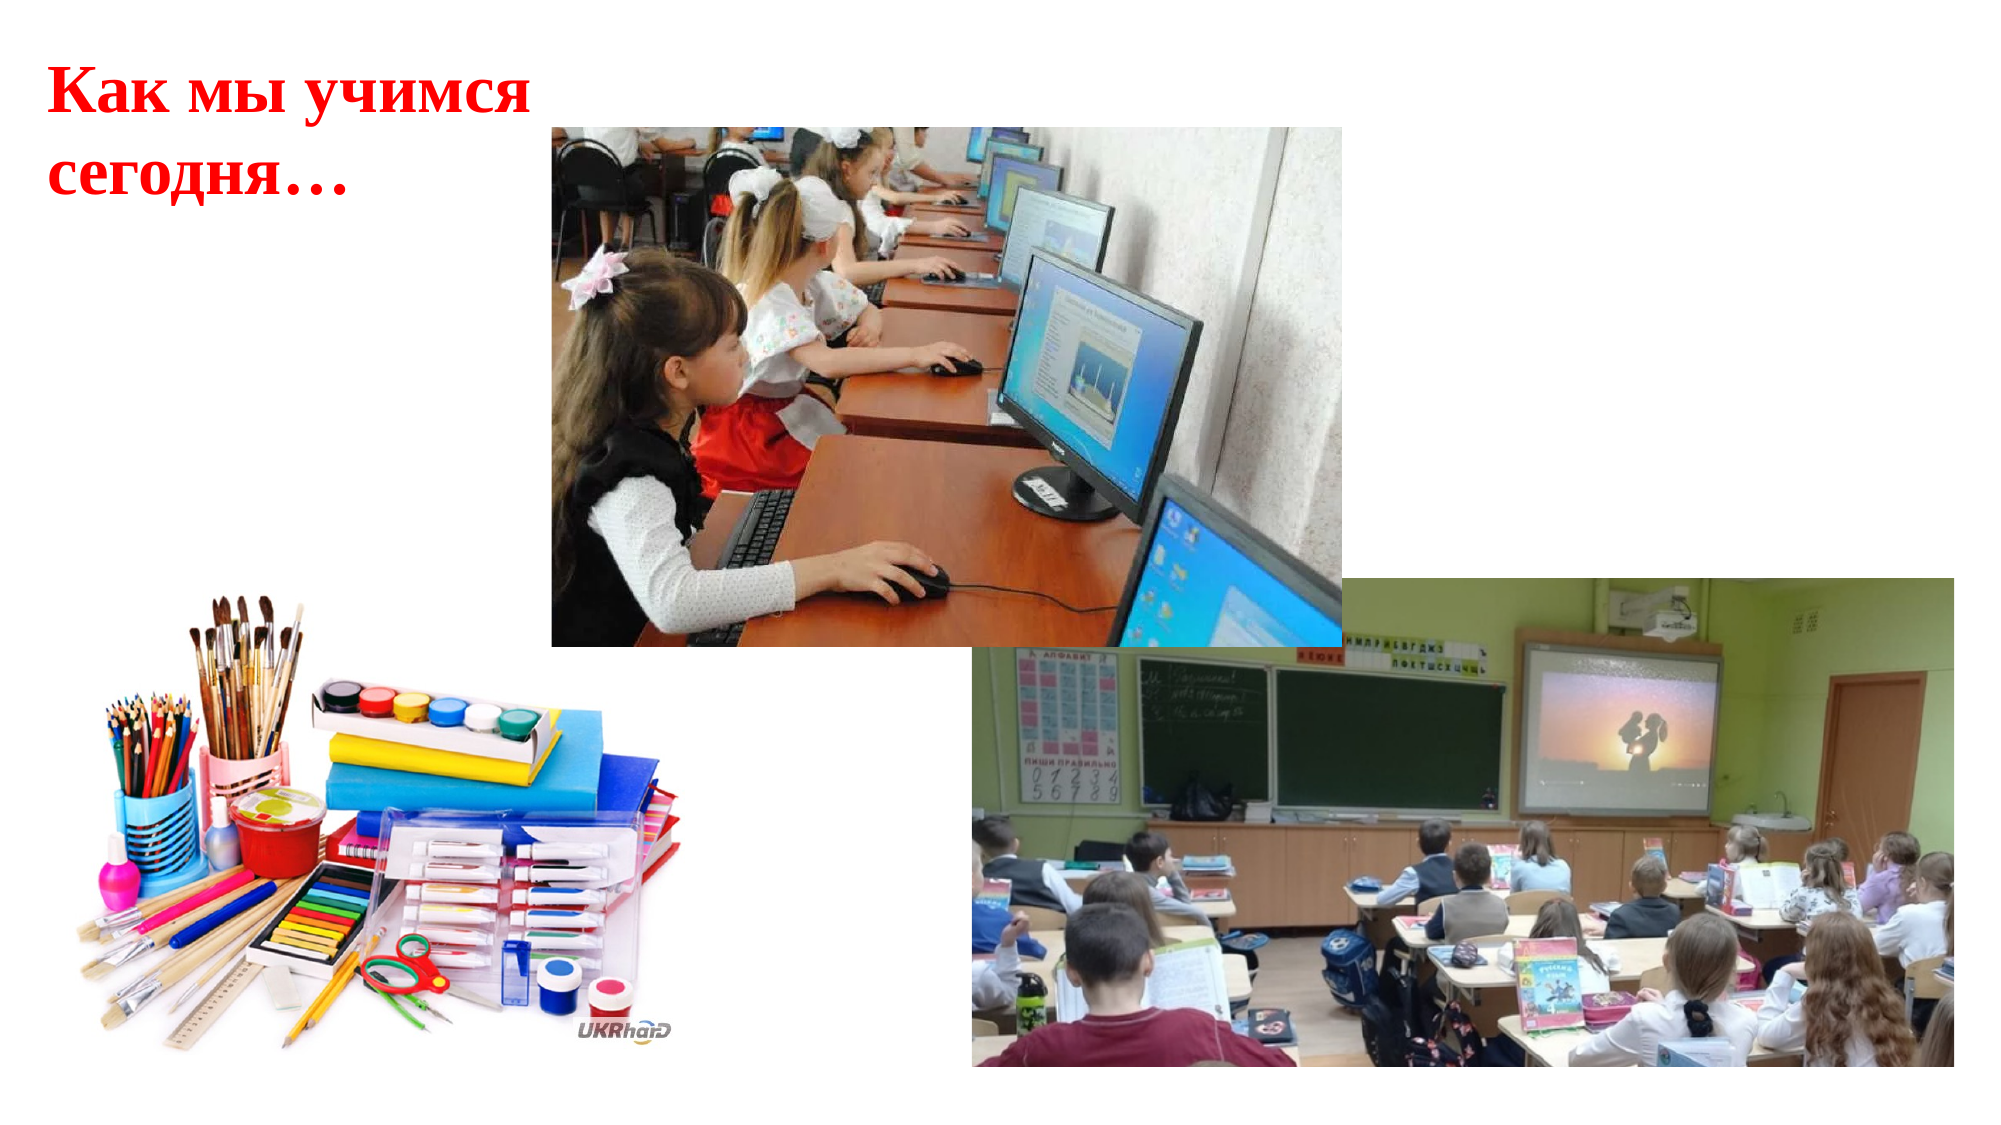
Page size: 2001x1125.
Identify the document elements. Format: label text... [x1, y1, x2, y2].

picture [66, 126, 1955, 1067]
text_box Как мы учимся сегодня… [32, 36, 685, 216]
